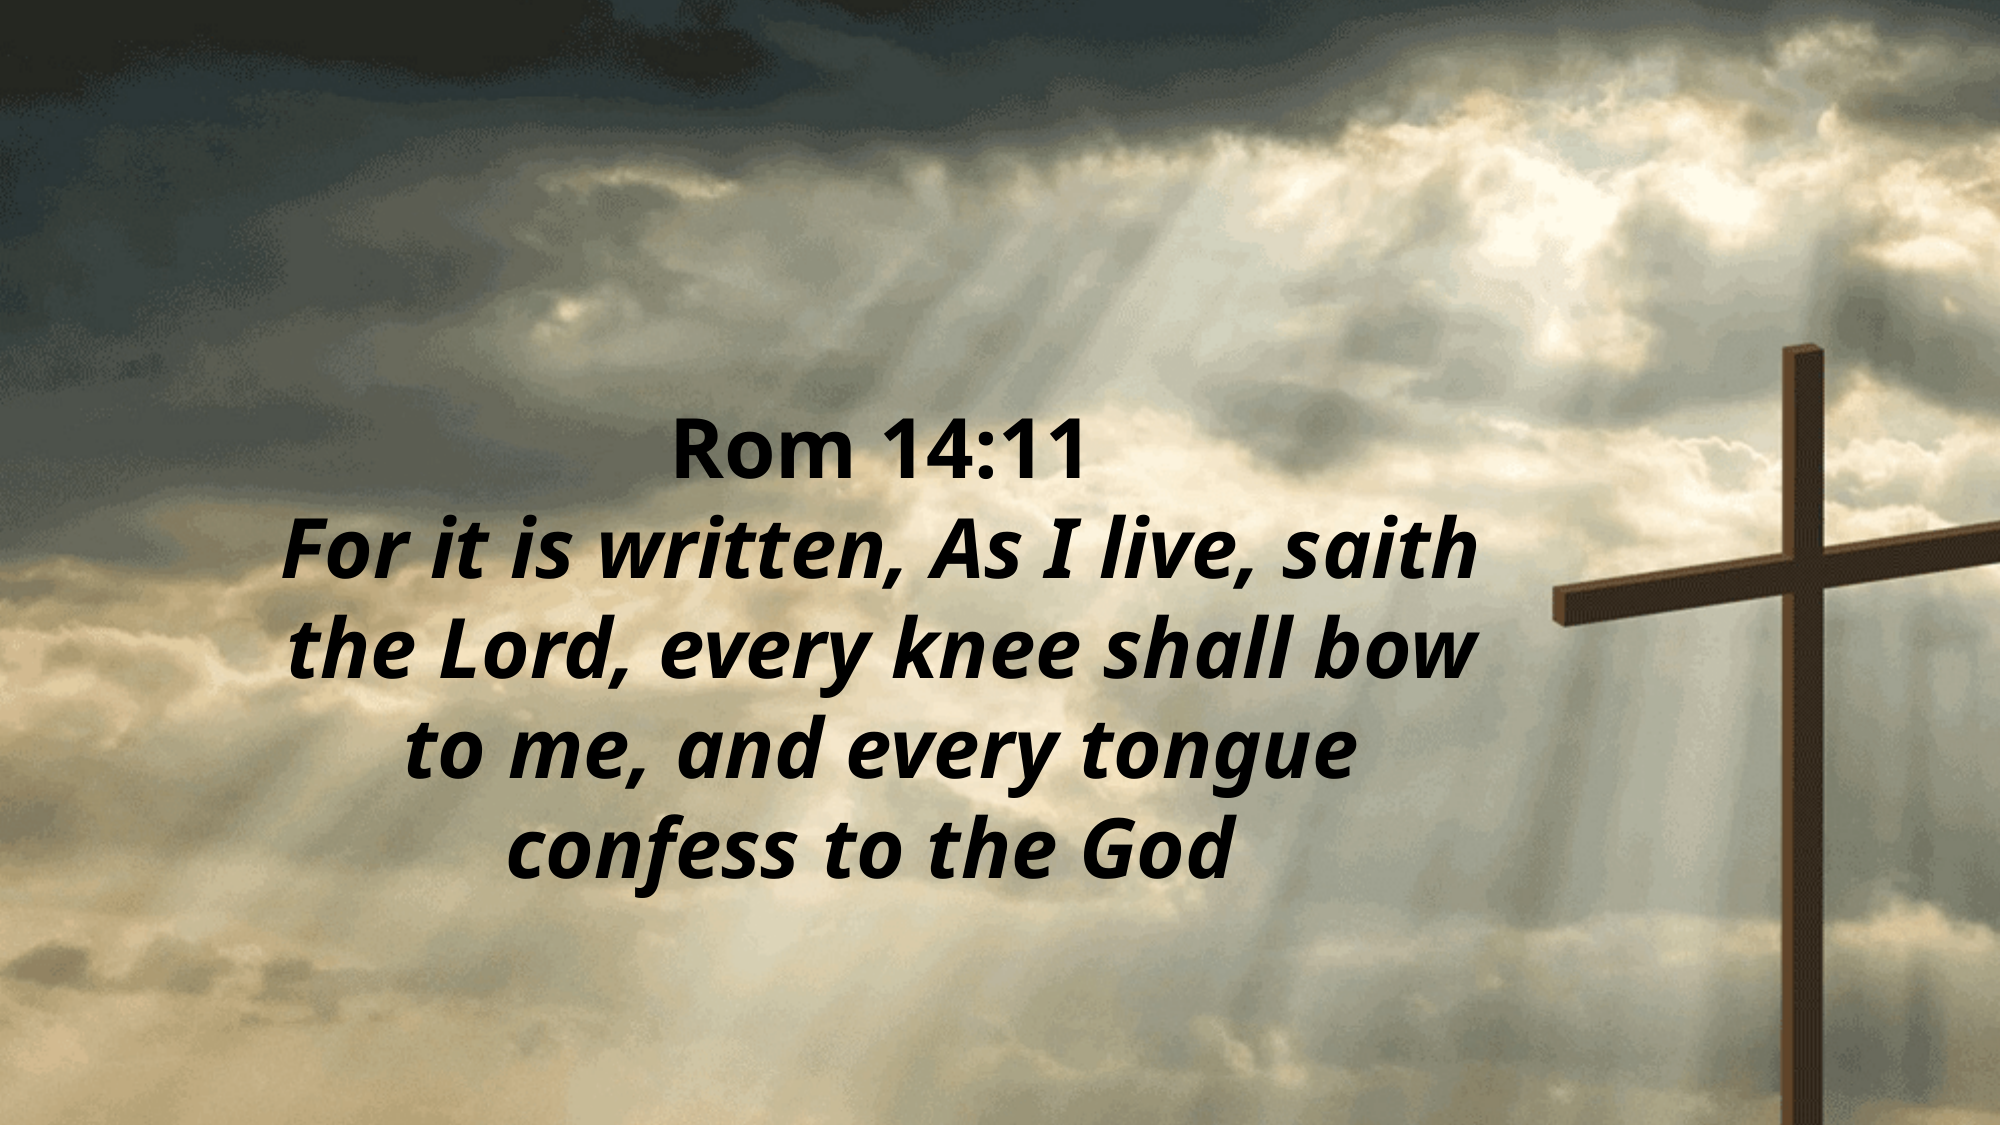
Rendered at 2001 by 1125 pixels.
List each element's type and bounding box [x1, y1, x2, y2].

list [0, 0, 2000, 1125]
